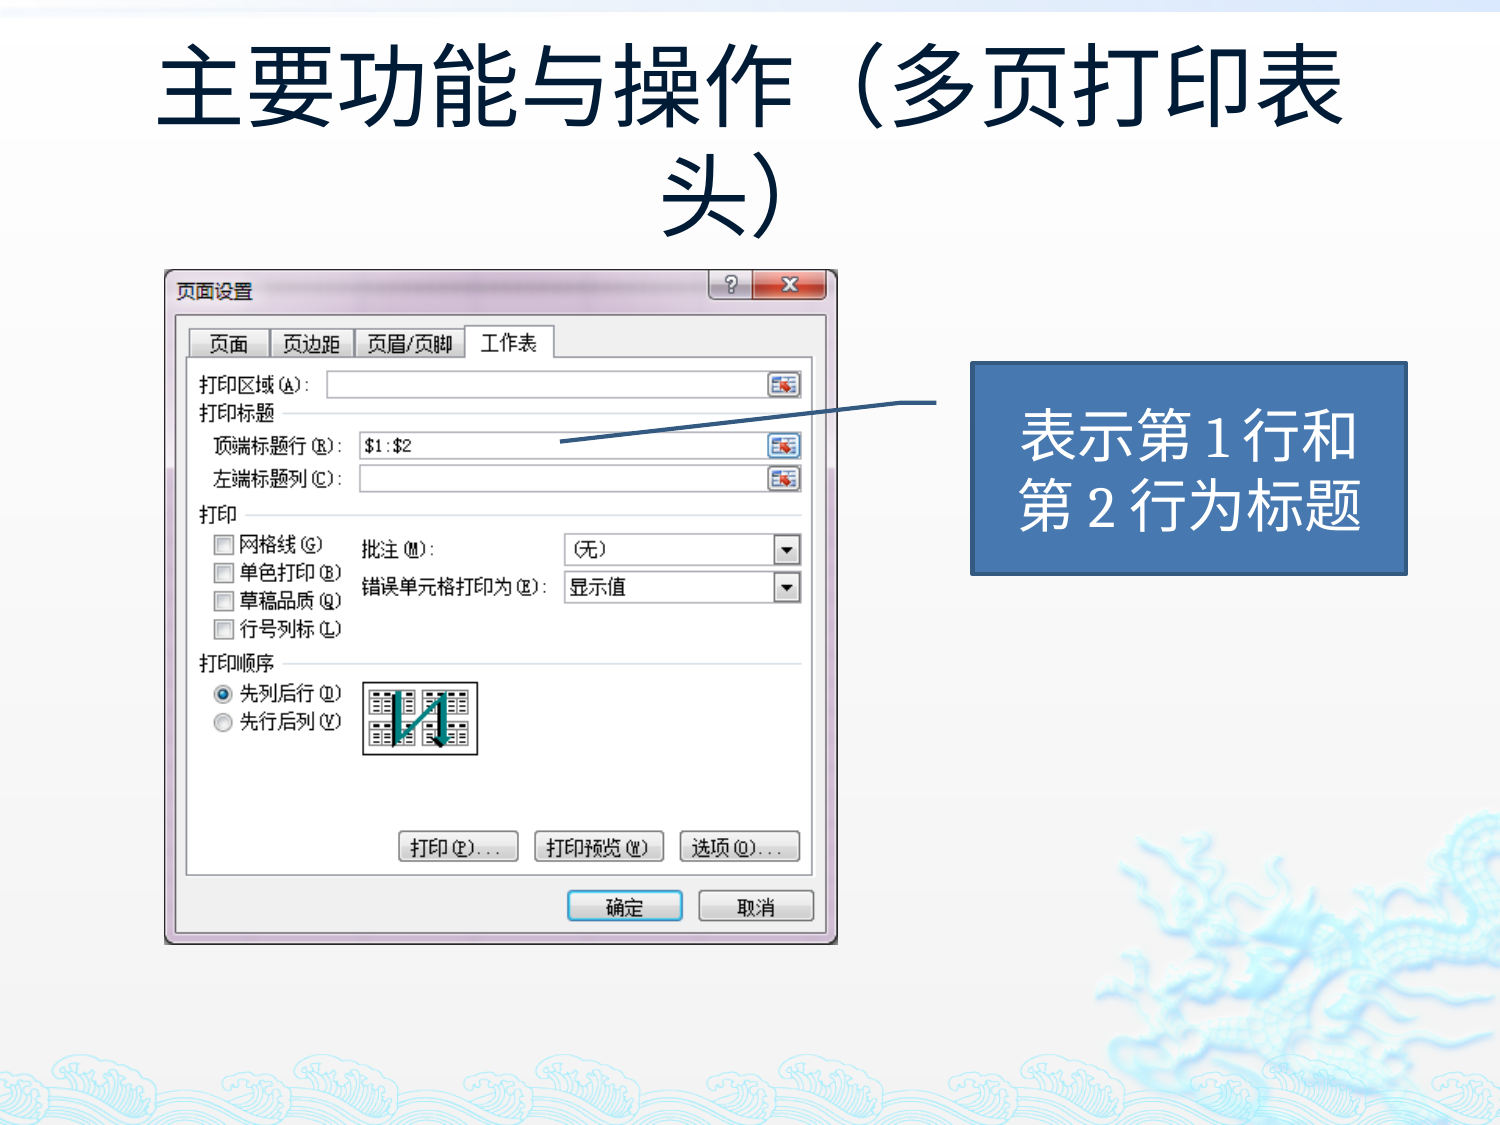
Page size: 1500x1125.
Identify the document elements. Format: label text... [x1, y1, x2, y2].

title 主要功能与操作（多页打印表头） [75, 45, 1425, 233]
text_box 表示第1行和 第2行为标题 [970, 361, 1408, 576]
picture [163, 268, 838, 945]
text_box 表示第1行和 第2行为标题 [838, 400, 937, 412]
